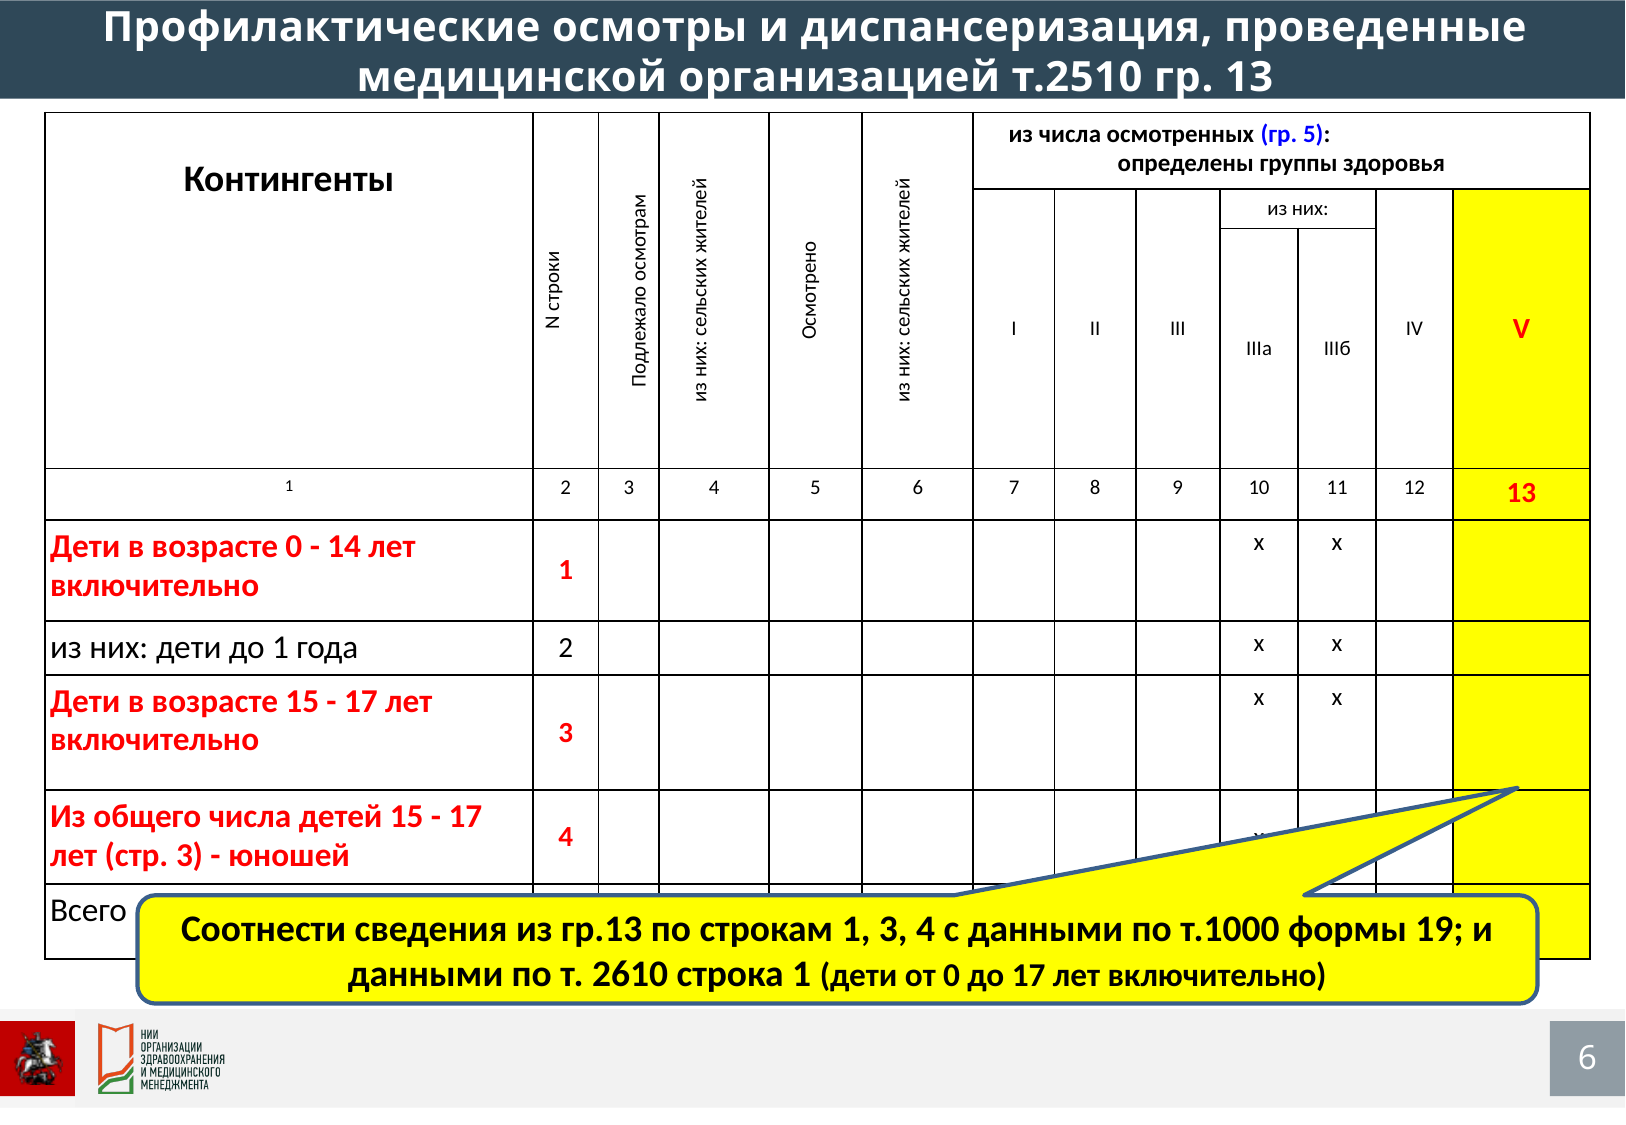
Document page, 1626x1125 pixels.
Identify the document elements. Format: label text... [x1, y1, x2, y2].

table_cell IIIб [1299, 229, 1375, 468]
table_cell x [1221, 676, 1297, 789]
table_cell из них: [1221, 190, 1375, 228]
table_cell [770, 622, 861, 674]
table_cell [599, 885, 658, 893]
table_cell [660, 521, 768, 620]
table_cell 11 [1299, 469, 1375, 519]
table_cell [1454, 791, 1589, 883]
table_cell x [1299, 676, 1375, 789]
table_cell 13 [1454, 469, 1589, 519]
table_cell [974, 676, 1054, 789]
table_header Подлежало осмотрам [599, 113, 658, 468]
table_header Контингенты [46, 113, 532, 468]
table_cell [599, 676, 658, 789]
table_cell x [1221, 622, 1297, 674]
table_cell [599, 622, 658, 674]
table_cell 12 [1377, 469, 1452, 519]
table_cell [1454, 622, 1589, 674]
table_cell [660, 676, 768, 789]
table_cell [863, 791, 972, 883]
table_cell 7 [974, 469, 1054, 519]
table_cell x [1299, 622, 1375, 674]
table_cell [1377, 622, 1452, 674]
table_cell [1454, 521, 1589, 620]
table_cell Дети в возрасте 15 - 17 лет включительно [46, 676, 532, 789]
table_cell x [1221, 791, 1297, 842]
table_cell [660, 885, 768, 893]
table_cell [863, 521, 972, 620]
table_cell [1137, 676, 1219, 789]
table_cell 5 [770, 469, 861, 519]
table_cell IIIа [1221, 229, 1297, 468]
list Профилактические осмотры и диспансеризация, проведенные медицинской организацией т.2510 гр. 13 [97, 0, 1534, 99]
table_cell V [1454, 190, 1589, 468]
table_cell [863, 885, 972, 893]
table_cell x [1221, 521, 1297, 620]
table_cell [1055, 791, 1135, 873]
table_cell 4 [534, 791, 598, 883]
table_cell [1377, 676, 1452, 789]
table_cell [770, 676, 861, 789]
table_cell III [1137, 190, 1219, 468]
table_cell Из общего числа детей 15 - 17 лет (стр. 3) - юношей [46, 791, 532, 883]
table_cell x [1336, 863, 1375, 883]
table_cell II [1055, 190, 1135, 468]
table_cell 3 [534, 676, 598, 789]
table_cell 4 [660, 469, 768, 519]
table_cell 6 [863, 469, 972, 519]
table_cell из них: дети до 1 года [46, 622, 532, 674]
table_cell [1137, 791, 1219, 858]
table_cell [1137, 622, 1219, 674]
table_cell [974, 622, 1054, 674]
table_cell 2 [534, 469, 598, 519]
table_header из них: сельских жителей [660, 113, 768, 468]
table_cell [660, 791, 768, 883]
table_cell [1454, 885, 1589, 958]
text_box Соотнести сведения из гр.13 по строкам 1, 3, 4 с данными по т.1000 формы 19; и данными по т. 2610 строка 1 (дети от 0 до 17 лет включительно) [135, 785, 1540, 1006]
table_cell [863, 622, 972, 674]
table_cell 8 [1055, 469, 1135, 519]
table_cell [1377, 791, 1452, 812]
table_header из них: сельских жителей [863, 113, 972, 468]
table_cell [660, 622, 768, 674]
table_cell 9 [1137, 469, 1219, 519]
table_cell 1 [534, 521, 598, 620]
table_cell [863, 676, 972, 789]
table_cell [1377, 824, 1452, 883]
table_cell x [1299, 521, 1375, 620]
table_header Осмотрено [770, 113, 861, 468]
table_cell 3 [599, 469, 658, 519]
table_cell [770, 521, 861, 620]
table_cell [599, 521, 658, 620]
table_cell [974, 521, 1054, 620]
table_cell [599, 791, 658, 883]
table_cell [974, 885, 991, 889]
table_cell [1377, 885, 1452, 893]
table_cell 1 [46, 469, 532, 519]
table_cell 7 [534, 885, 598, 893]
table_cell I [974, 190, 1054, 468]
table_cell Всего [46, 885, 532, 958]
table_cell [1454, 676, 1589, 789]
table_cell [974, 791, 1054, 883]
table_cell [1055, 521, 1135, 620]
table_cell Дети в возрасте 0 - 14 лет включительно [46, 521, 532, 620]
table_cell x [1299, 791, 1375, 827]
table_cell [770, 791, 861, 883]
table_header N строки [534, 113, 598, 468]
table_cell 2 [534, 622, 598, 674]
table_cell IV [1377, 190, 1452, 468]
table_cell [770, 885, 861, 893]
table_cell [1377, 521, 1452, 620]
table_cell [1055, 676, 1135, 789]
table_header из числа осмотренных (гр. 5): определены группы здоровья [974, 113, 1589, 188]
table_cell 10 [1221, 469, 1297, 519]
table_cell [1137, 521, 1219, 620]
table_cell [1055, 622, 1135, 674]
table_cell [1316, 885, 1375, 893]
